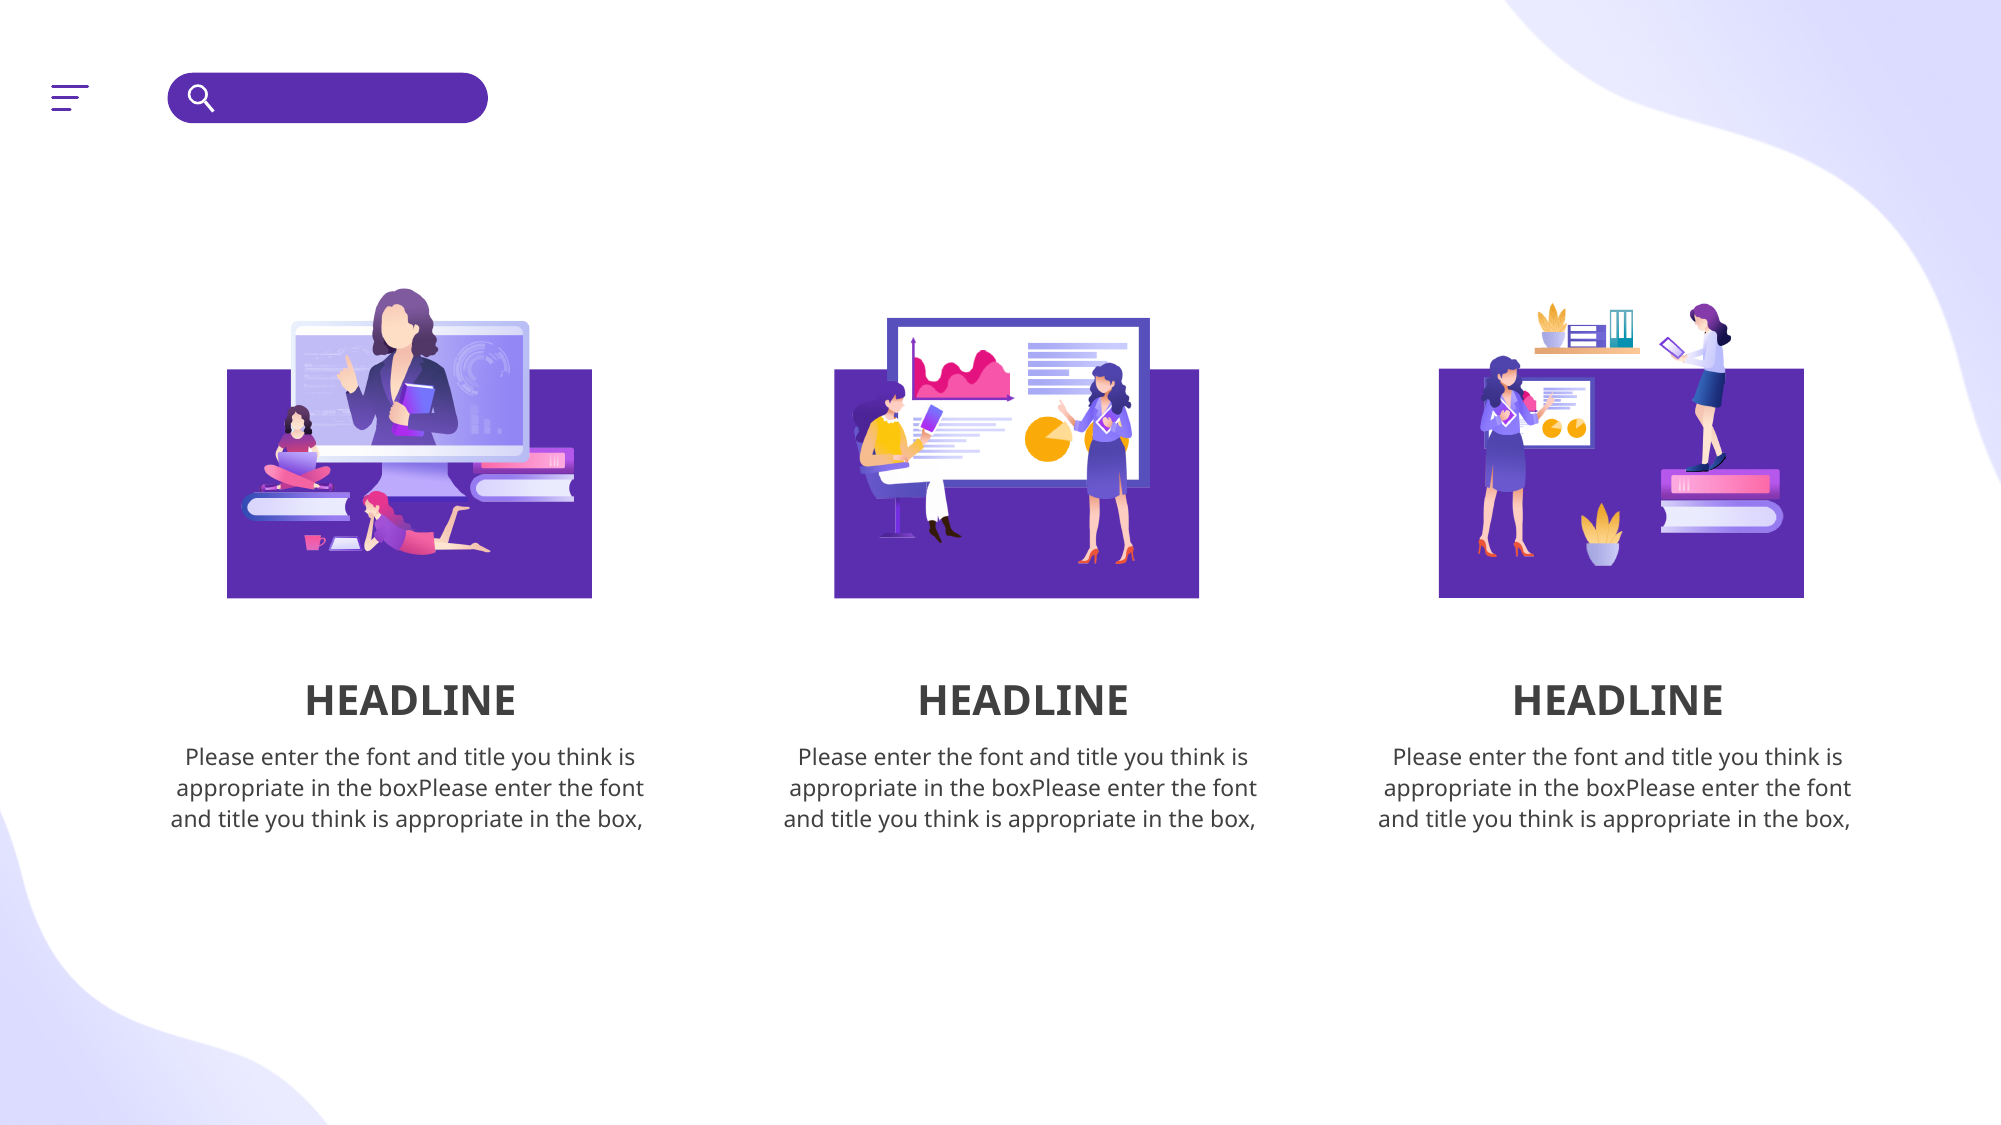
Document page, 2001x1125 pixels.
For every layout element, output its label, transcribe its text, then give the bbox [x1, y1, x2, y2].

text_box Please enter the font and title you think is appropriate in the boxPlease enter the font and title you think is appropriate in the box, [750, 731, 1296, 840]
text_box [1438, 282, 1804, 598]
text_box HEADLINE [244, 666, 576, 732]
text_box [52, 72, 488, 124]
text_box HEADLINE [1452, 666, 1784, 732]
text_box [213, 273, 592, 599]
picture [1412, 0, 2001, 546]
text_box HEADLINE [857, 666, 1189, 732]
text_box Please enter the font and title you think is appropriate in the boxPlease enter the font and title you think is appropriate in the box, [1345, 731, 1891, 840]
text_box Please enter the font and title you think is appropriate in the boxPlease enter the font and title you think is appropriate in the box, [138, 731, 683, 840]
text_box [831, 310, 1200, 599]
picture [0, 759, 389, 1125]
